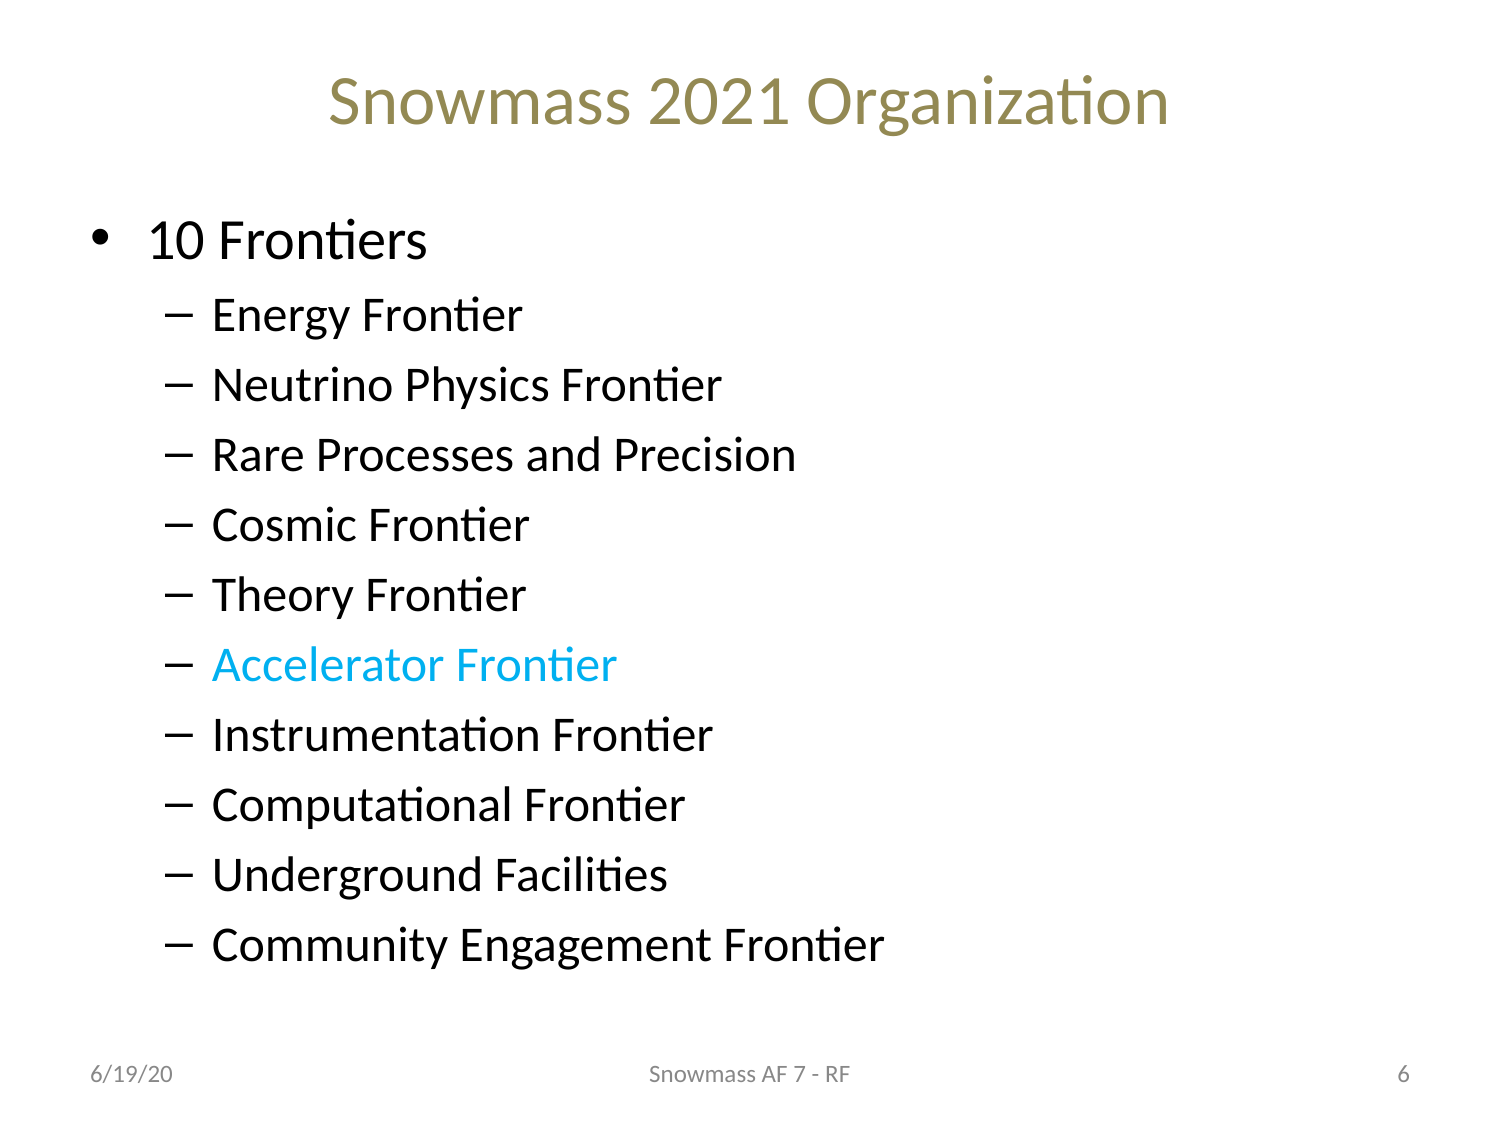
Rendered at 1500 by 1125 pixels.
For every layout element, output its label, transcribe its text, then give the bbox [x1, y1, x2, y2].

list 10 Frontiers Energy Frontier Neutrino Physics Frontier Rare Processes and Precision Cosmic Frontier Theory Frontier Accelerator Frontier Instrumentation Frontier Computational Frontier Underground Facilities Community Engagement Frontier [75, 193, 1425, 1043]
title Snowmass 2021 Organization [0, 27, 1500, 165]
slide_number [75, 1042, 425, 1103]
footer Snowmass AF 7 - RF [512, 1042, 988, 1103]
slide_number 6 [1074, 1042, 1425, 1103]
